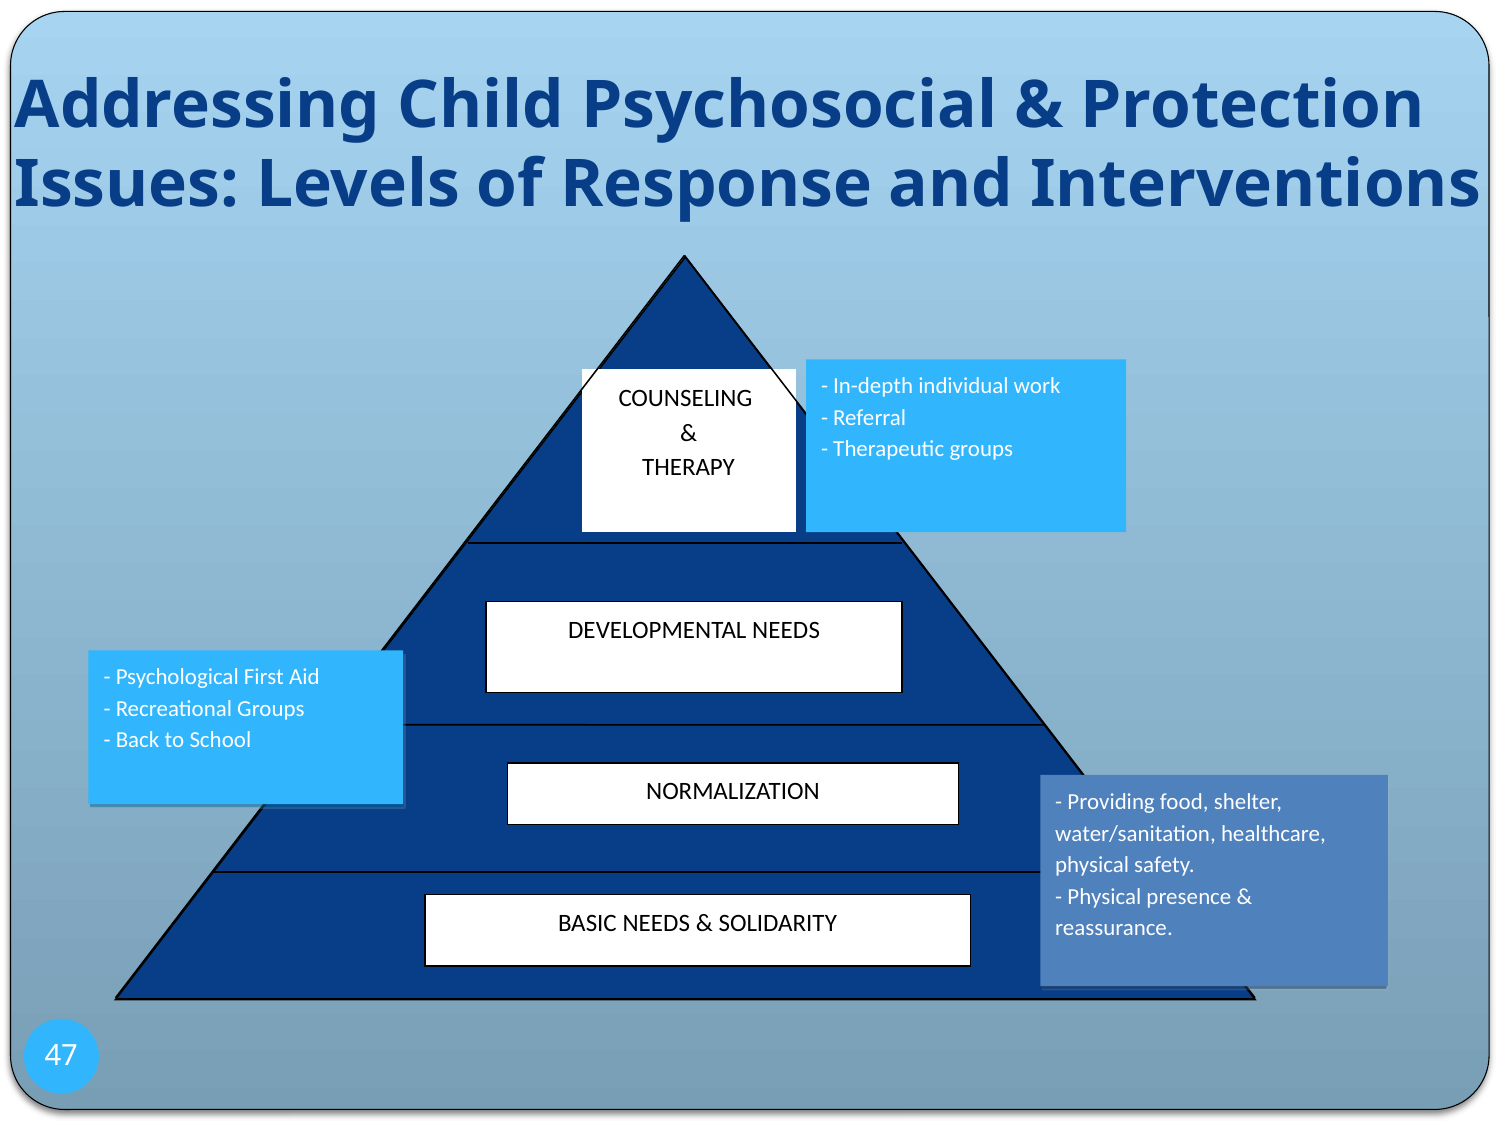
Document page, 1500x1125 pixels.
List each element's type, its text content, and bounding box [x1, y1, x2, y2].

title Addressing Child Psychosocial & Protection Issues: Levels of Response and Interventions [0, 0, 1500, 235]
slide_number 47 [23, 1018, 99, 1094]
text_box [88, 255, 1389, 1000]
